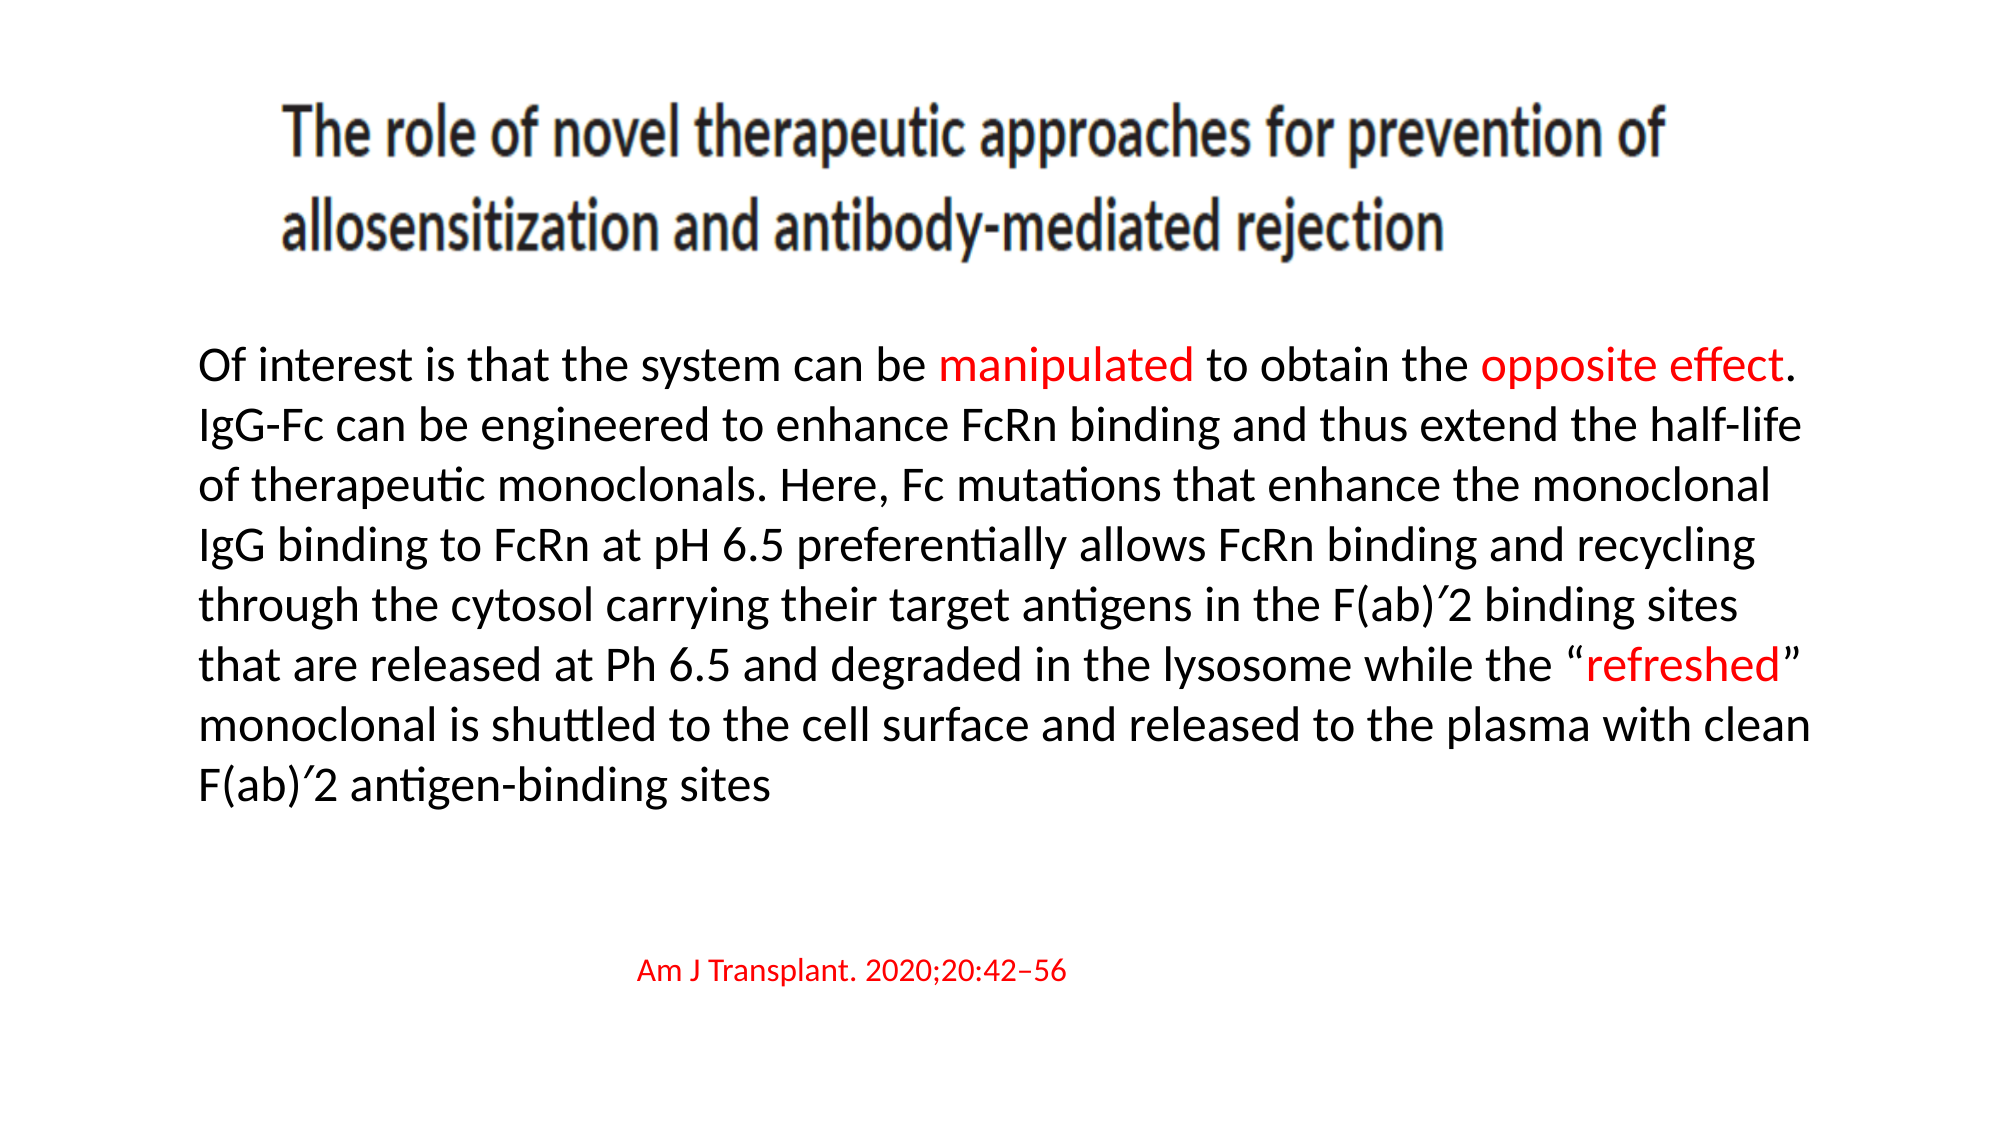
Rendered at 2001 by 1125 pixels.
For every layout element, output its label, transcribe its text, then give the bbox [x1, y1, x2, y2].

picture [260, 26, 1740, 291]
text_box Of interest is that the system can be manipulated to obtain the opposite effect. IgG-Fc can be engineered to enhance FcRn binding and thus extend the half-life of therapeutic monoclonals. Here, Fc mutations that enhance the monoclonal IgG binding to FcRn at pH 6.5 preferentially allows FcRn binding and recycling through the cytosol carrying their target antigens in the F(ab)′2 binding sites that are released at Ph 6.5 and degraded in the lysosome while the “refreshed” monoclonal is shuttled to the cell surface and released to the plasma with clean F(ab)′2 antigen-binding sites Am J Transplant. 2020;20:42–56 [183, 323, 1844, 999]
